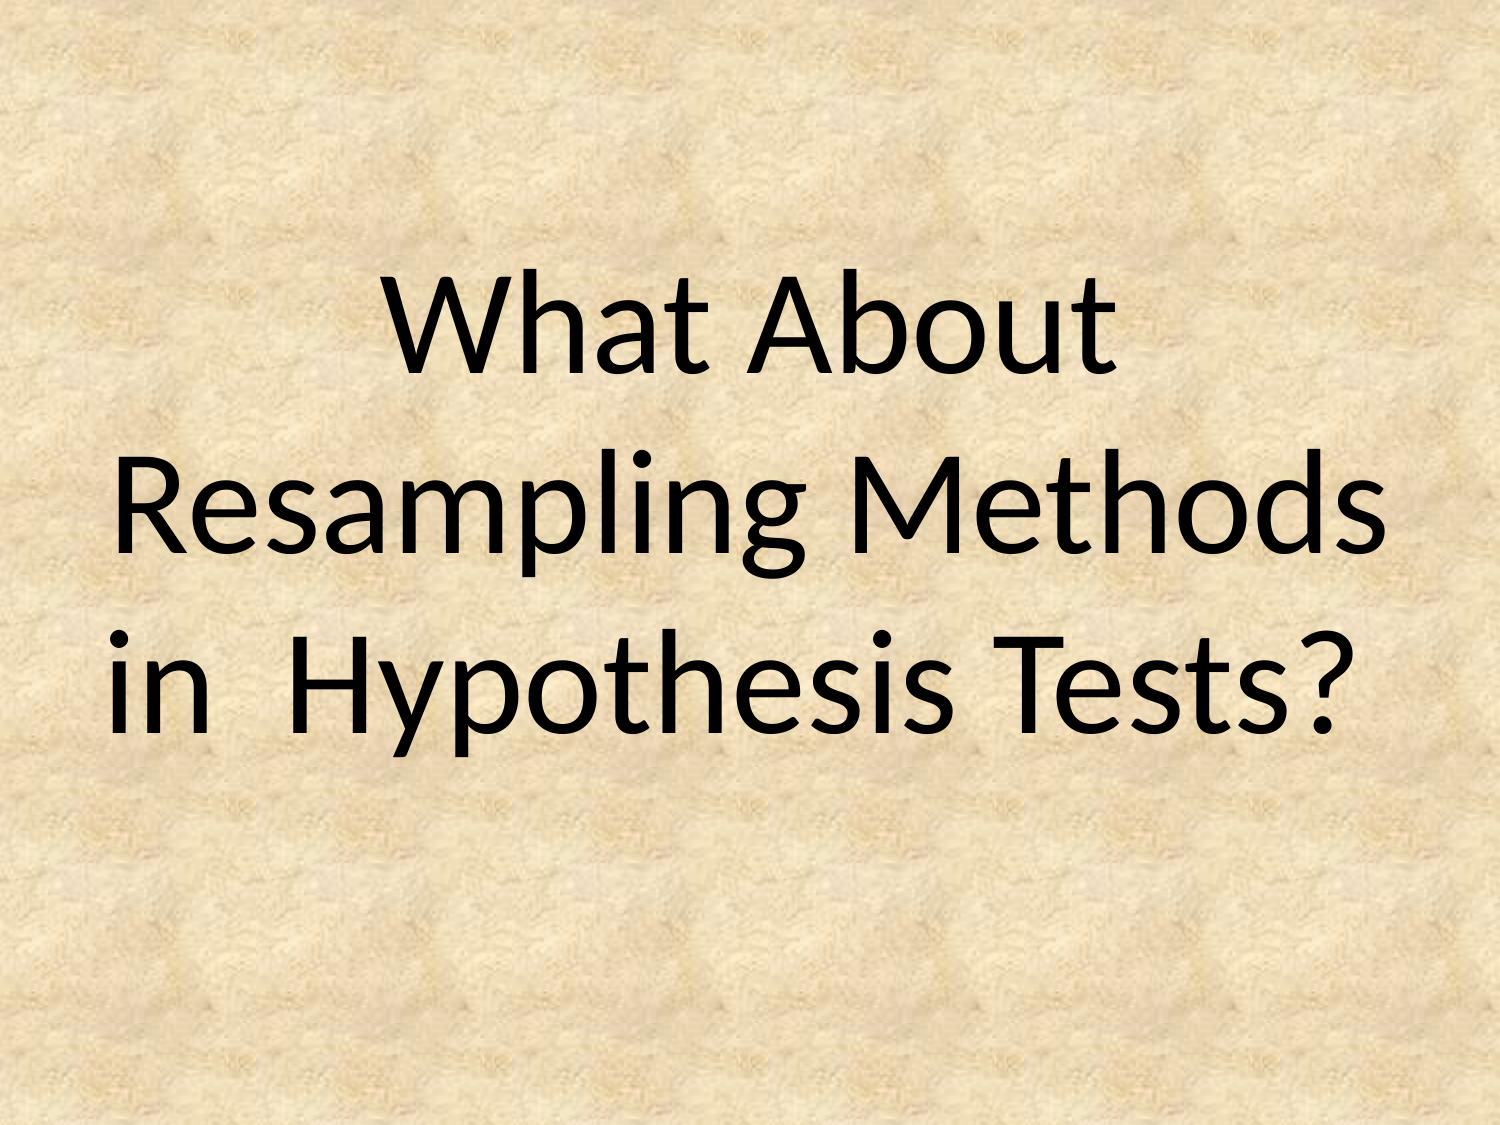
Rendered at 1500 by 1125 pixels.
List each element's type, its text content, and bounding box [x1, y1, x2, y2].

picture [0, 0, 1500, 1125]
title What About Resampling Methods in Hypothesis Tests? [75, 399, 1425, 588]
